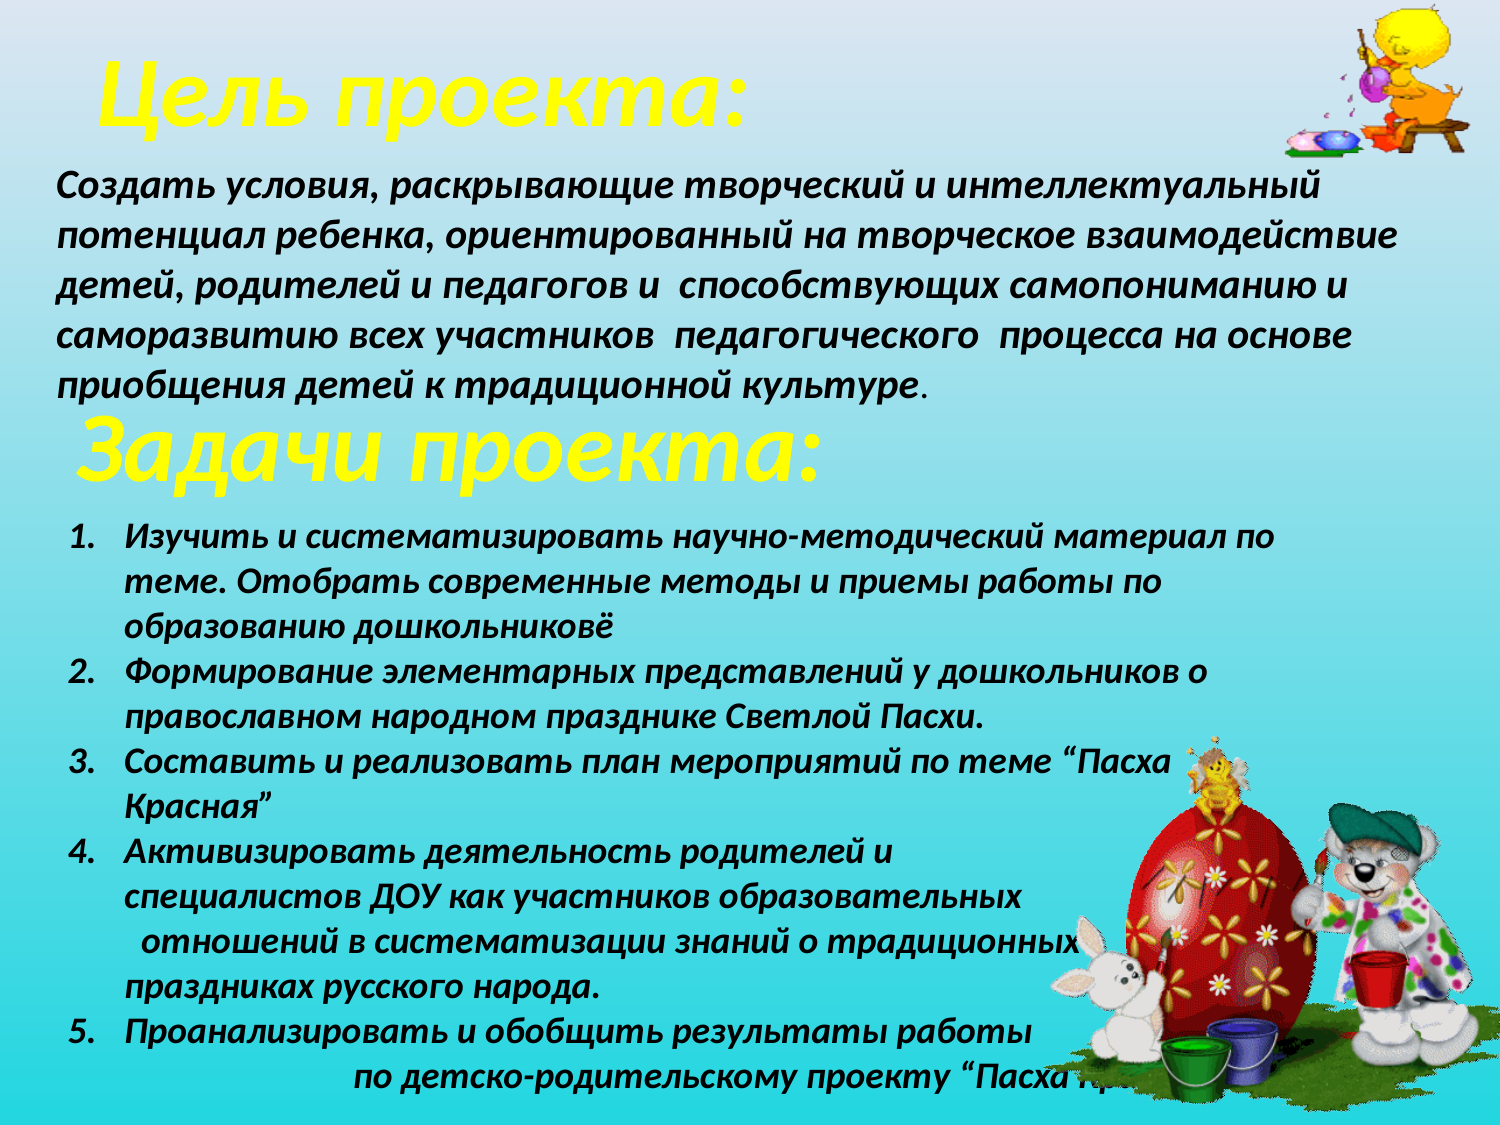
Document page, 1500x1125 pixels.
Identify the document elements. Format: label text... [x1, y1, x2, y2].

text_box Создать условия, раскрывающие творческий и интеллектуальный потенциал ребенка, ориентированный на творческое взаимодействие детей, родителей и педагогов и способствующих самопониманию и саморазвитию всех участников педагогического процесса на основе приобщения детей к традиционной культуре. [41, 149, 1447, 414]
text_box Задачи проекта: [60, 373, 840, 503]
text_box Изучить и систематизировать научно-методический материал по теме. Отобрать современные методы и приемы работы по образованию дошкольниковё Формирование элементарных представлений у дошкольников о православном народном празднике Светлой Пасхи. Составить и реализовать план мероприятий по теме “Пасха Красная” Активизировать деятельность родителей и специалистов ДОУ как участников образовательных отношений в систематизации знаний о традиционных праздниках русского народа. Проанализировать и обобщить результаты работы по детско-родительскому проекту “Пасха Красная” [53, 503, 1317, 1104]
picture [1021, 663, 1500, 1125]
picture [1234, 0, 1500, 171]
text_box Цель проекта: [80, 19, 766, 149]
